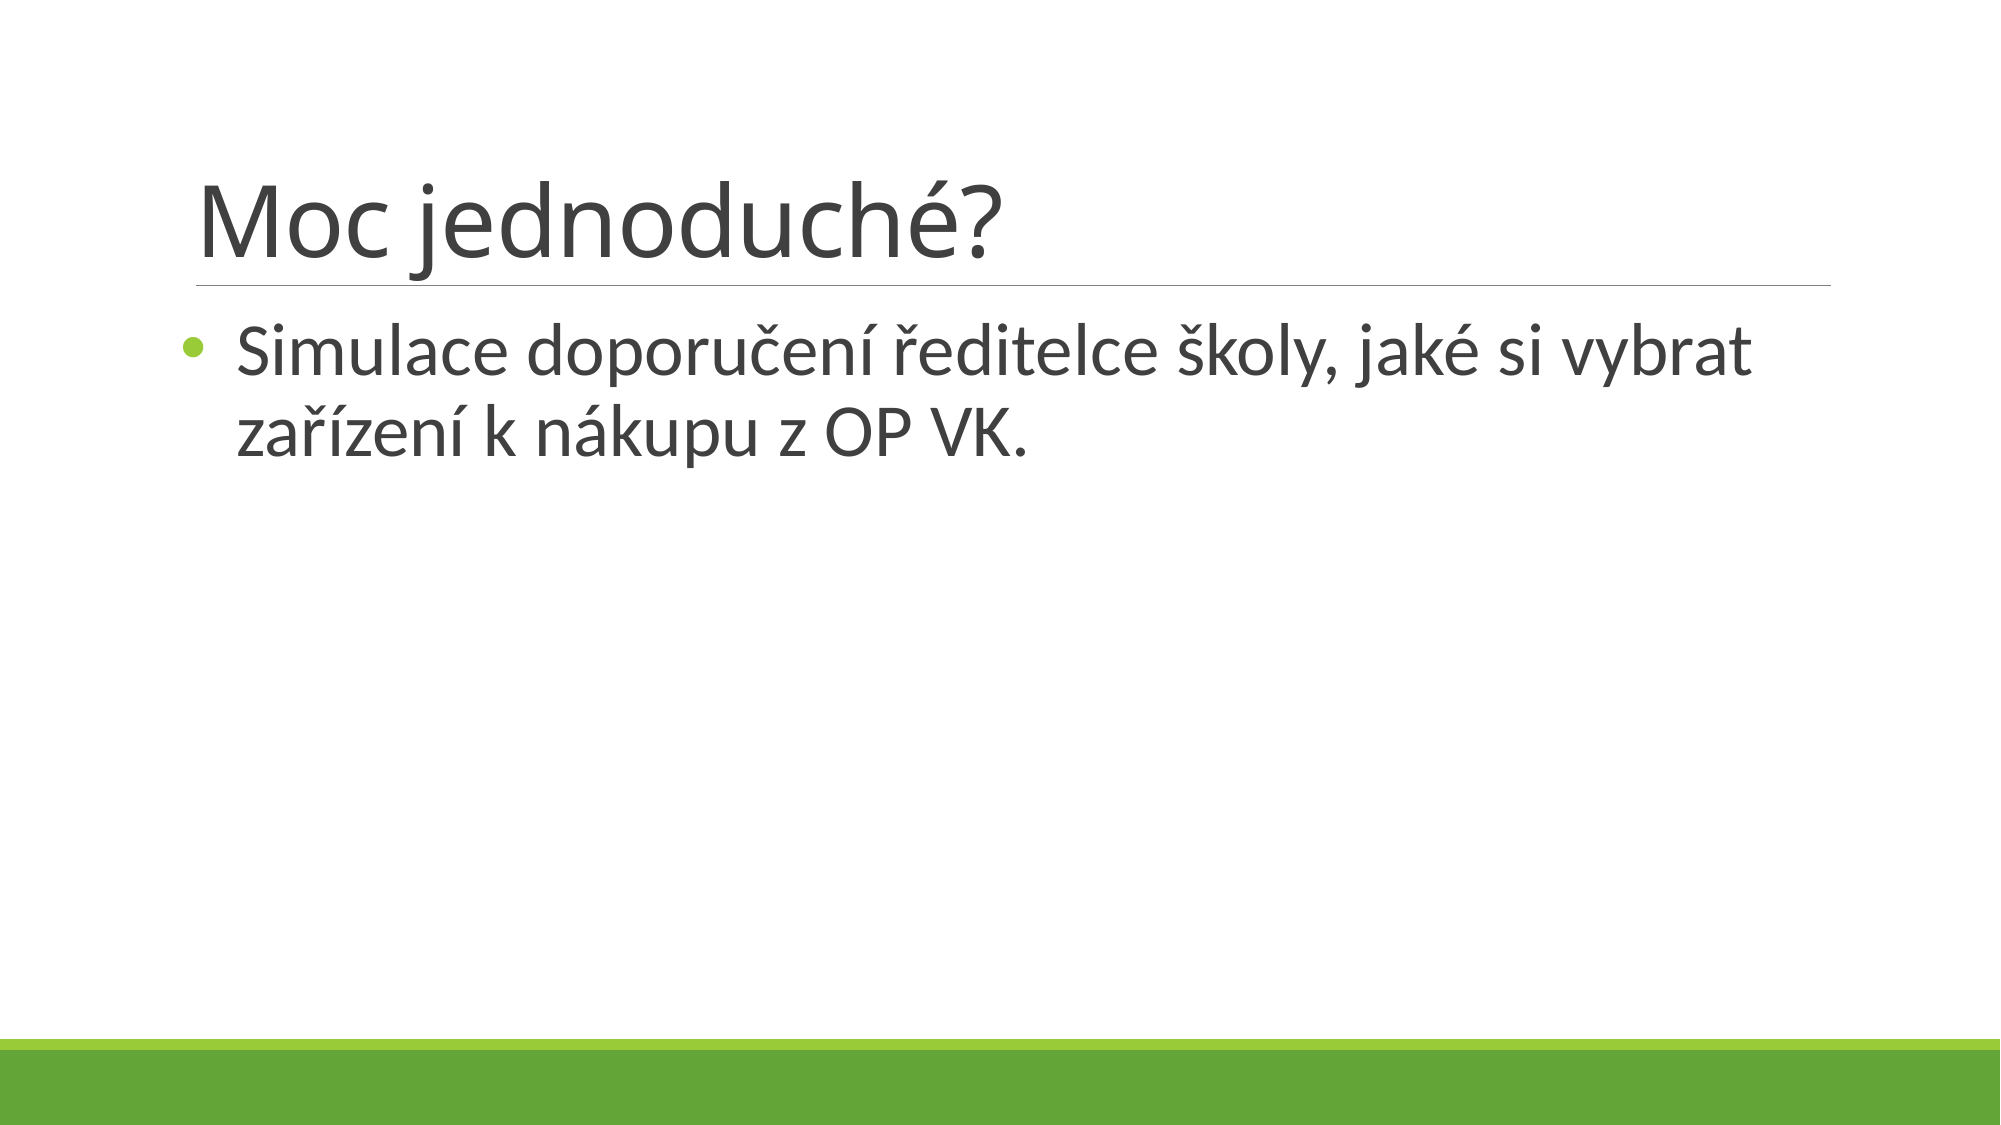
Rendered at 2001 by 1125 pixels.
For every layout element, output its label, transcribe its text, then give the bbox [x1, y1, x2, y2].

list Simulace doporučení ředitelce školy, jaké si vybrat zařízení k nákupu z OP VK. [180, 302, 1830, 963]
title Moc jednoduché? [180, 47, 1830, 285]
